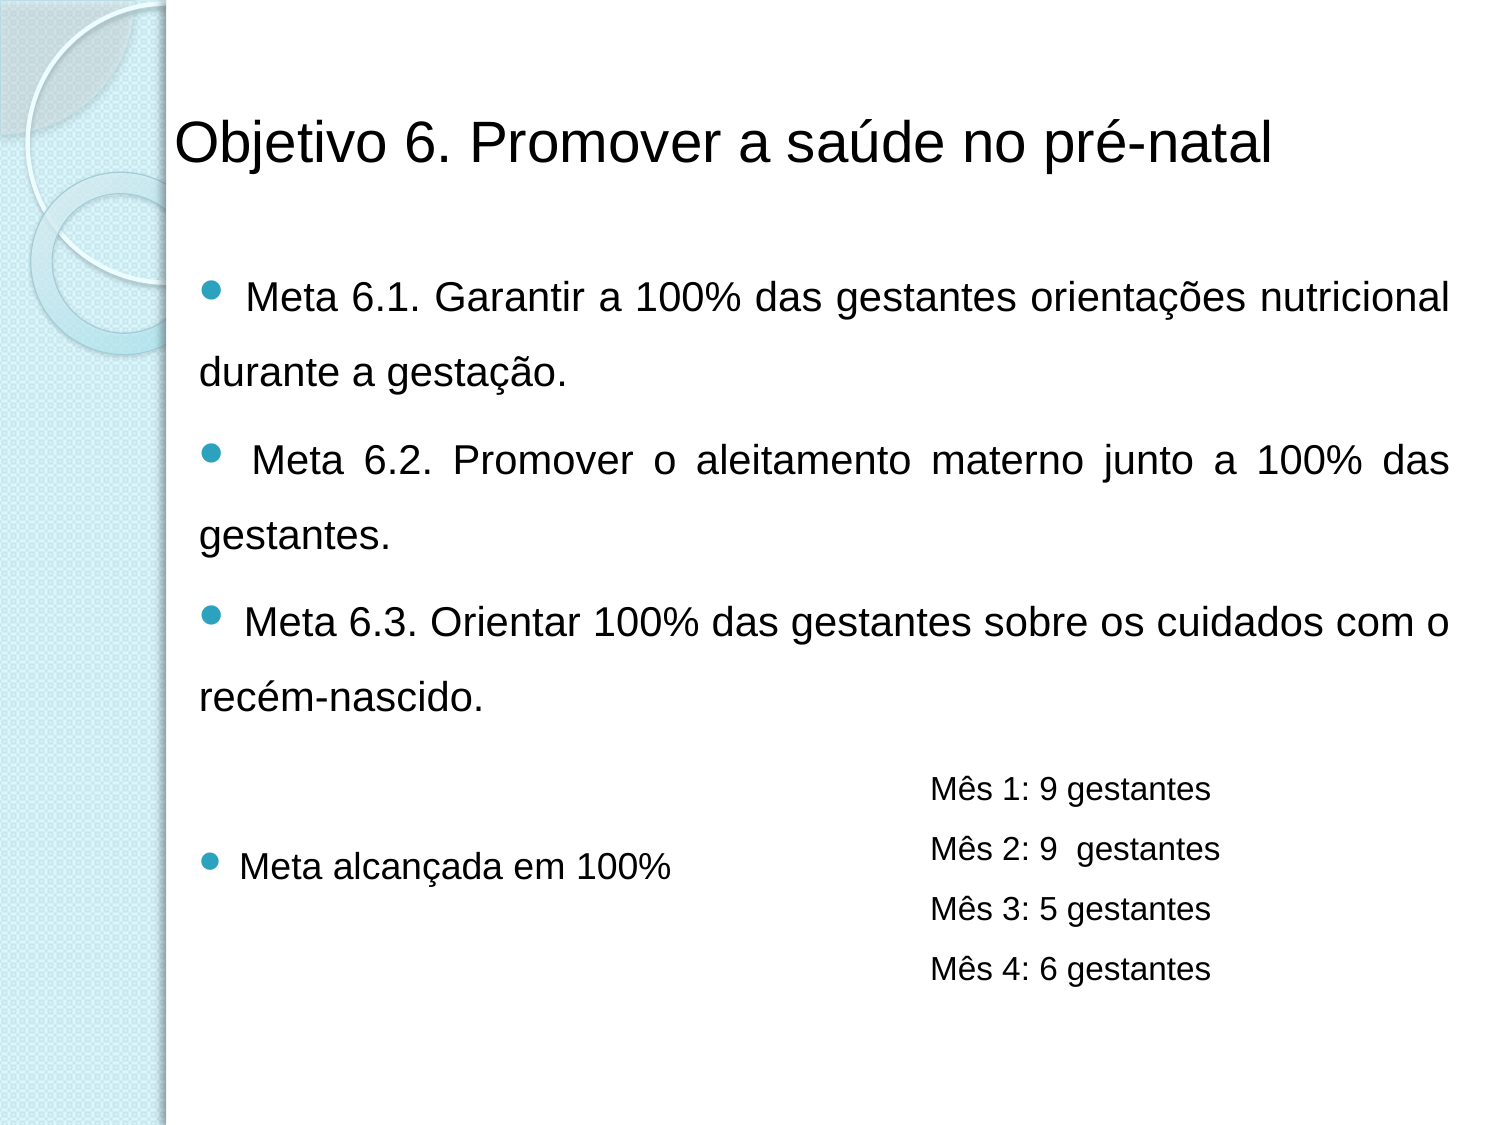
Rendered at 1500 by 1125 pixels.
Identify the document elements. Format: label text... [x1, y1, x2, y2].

text_box Mês 1: 9 gestantes Mês 2: 9 gestantes Mês 3: 5 gestantes Mês 4: 6 gestantes [915, 739, 1329, 994]
list Meta 6.1. Garantir a 100% das gestantes orientações nutricional durante a gestação. Meta 6.2. Promover o aleitamento materno junto a 100% das gestantes. Meta 6.3. Orientar 100% das gestantes sobre os cuidados com o recém-nascido. Meta alcançada em 100% [123, 237, 1466, 1025]
title Objetivo 6. Promover a saúde no pré-natal [159, 45, 1466, 233]
